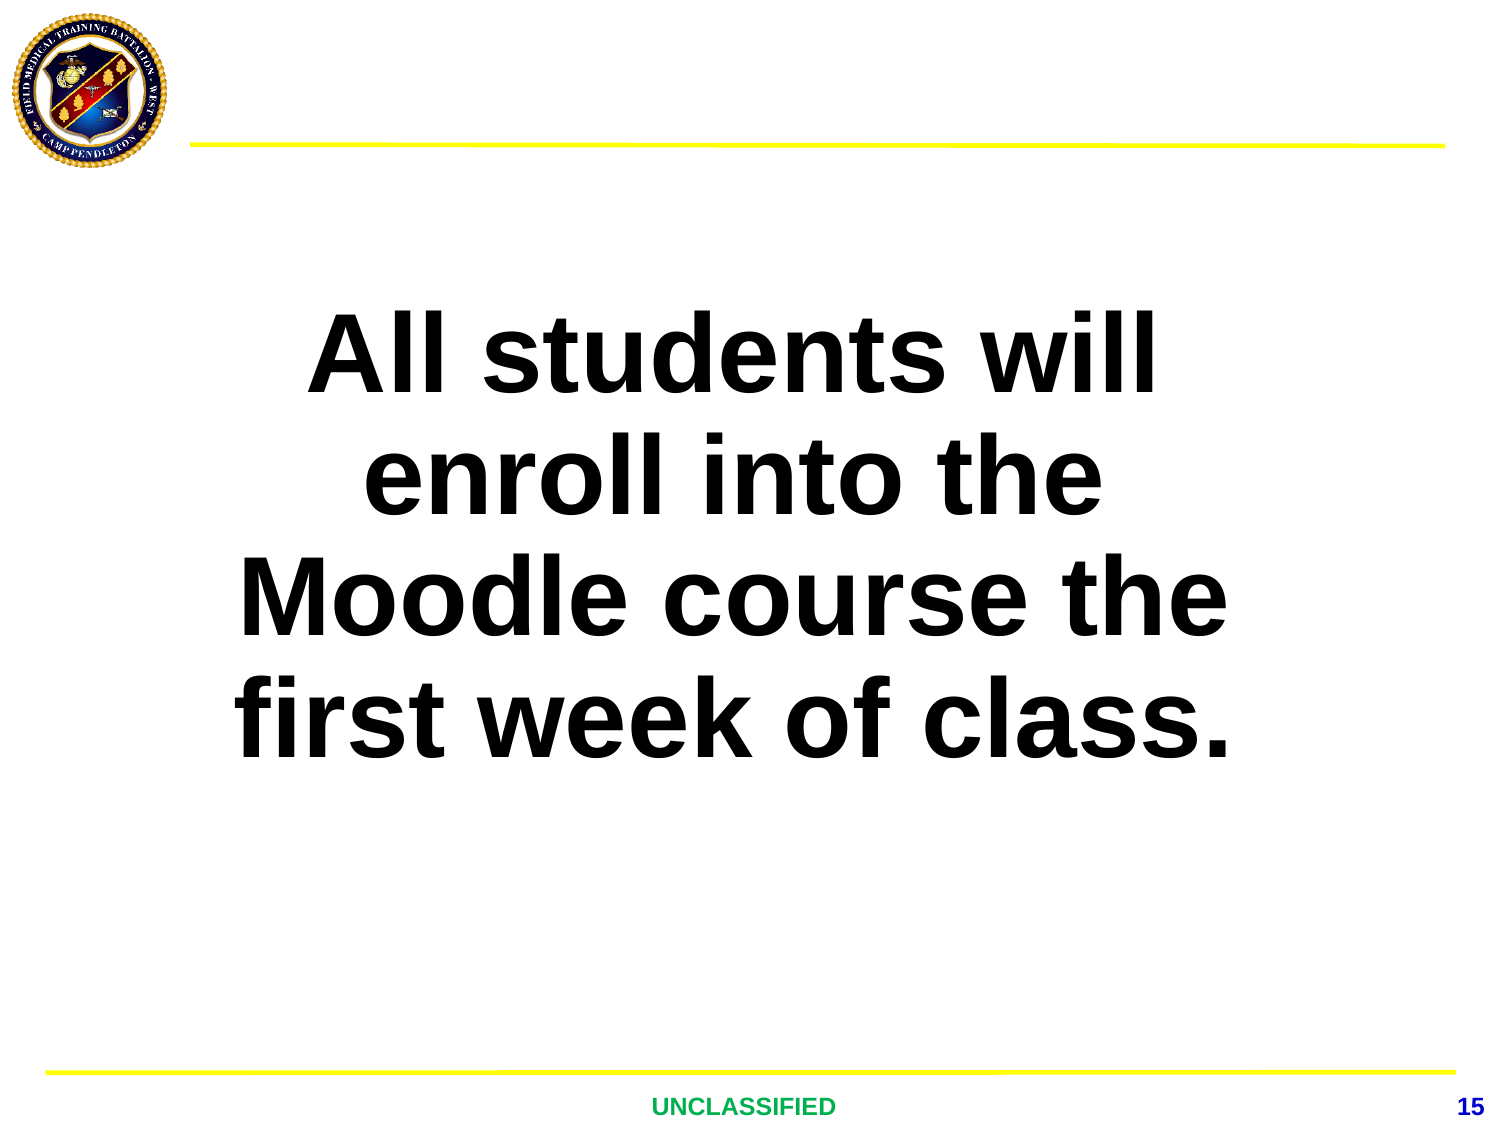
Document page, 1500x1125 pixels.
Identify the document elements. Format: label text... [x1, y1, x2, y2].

title All students will enroll into the Moodle course the first week of class. [151, 307, 1317, 789]
picture [12, 13, 167, 168]
slide_number 15 [1162, 1084, 1500, 1125]
footer UNCLASSIFIED [447, 1084, 1041, 1125]
